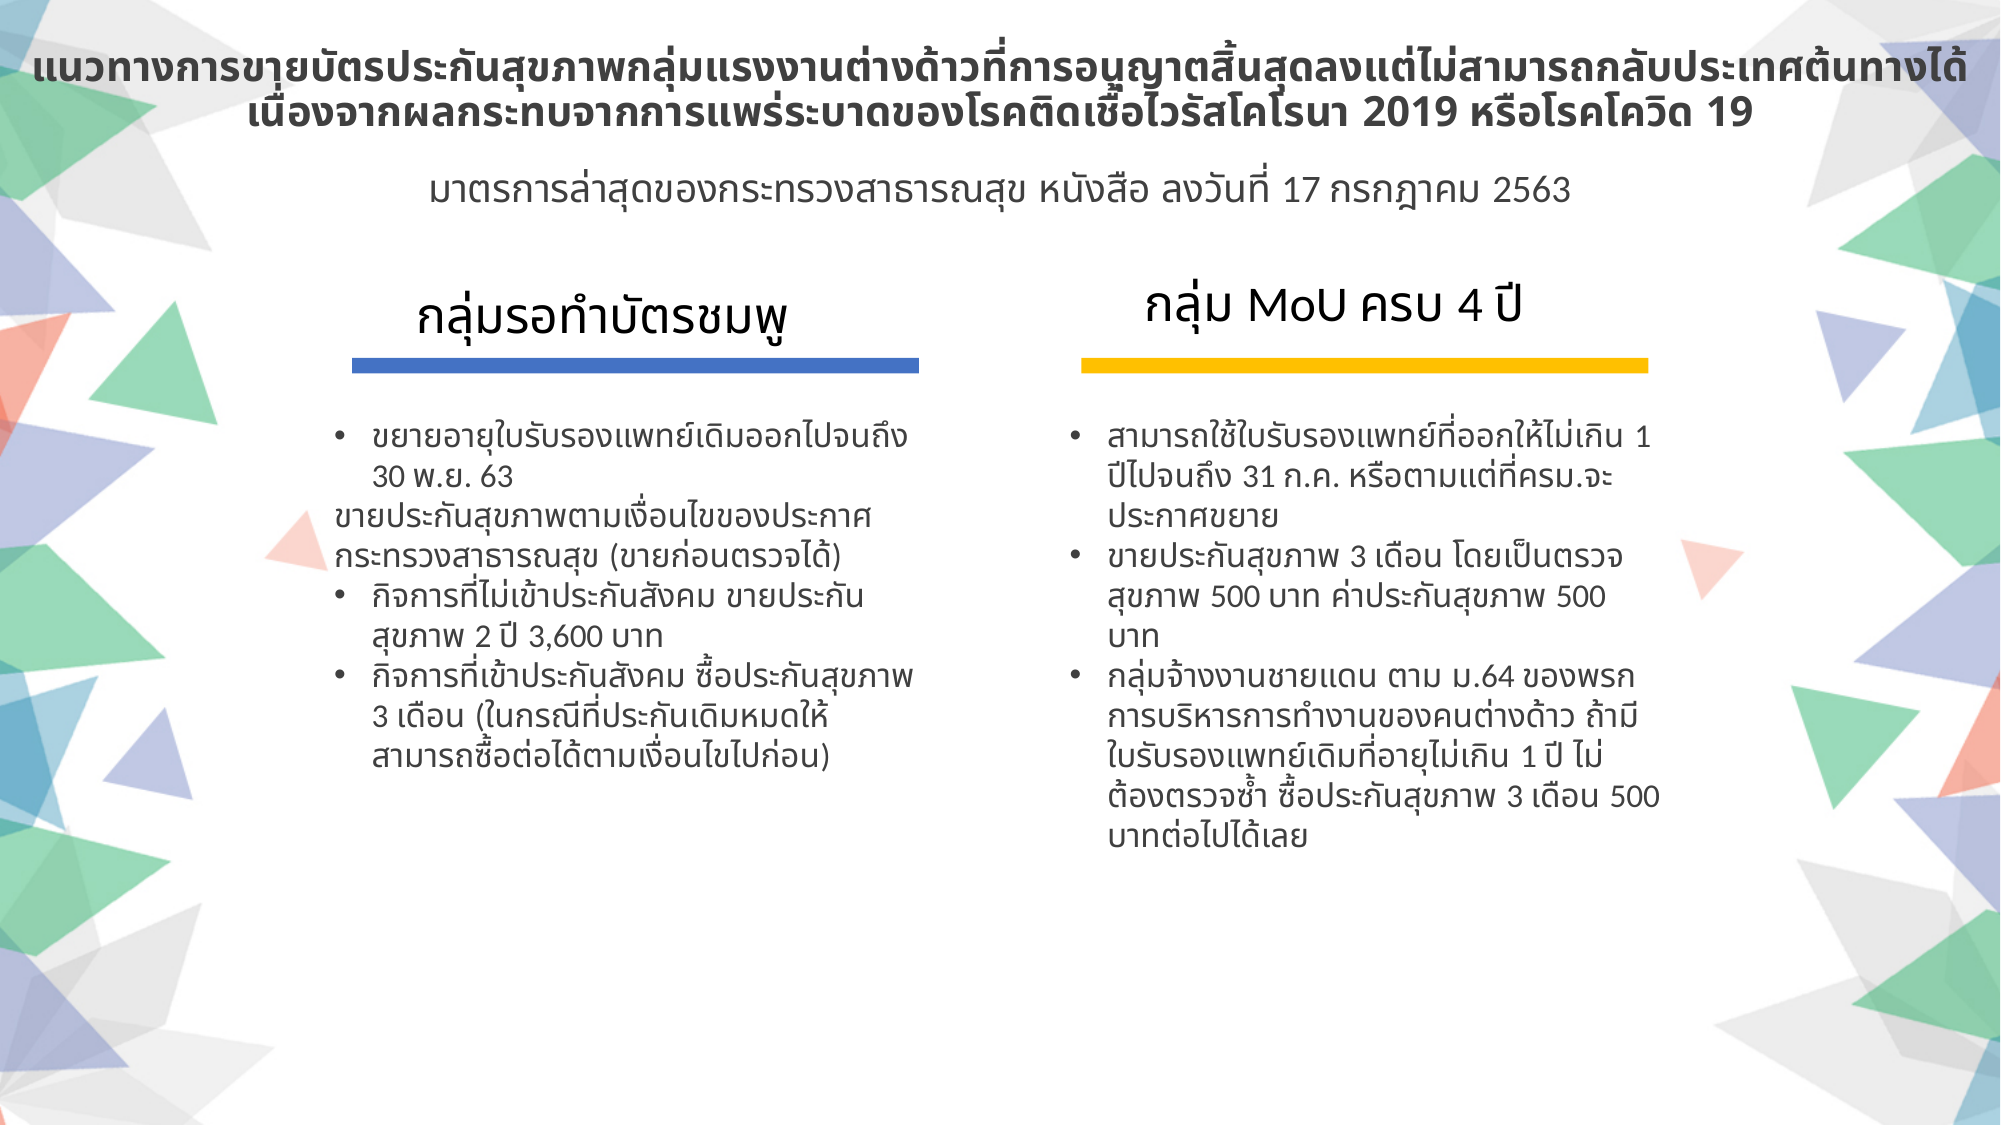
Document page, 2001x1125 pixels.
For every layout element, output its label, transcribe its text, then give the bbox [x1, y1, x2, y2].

text_box กลุ่มรอทำบัตรชมพู [401, 276, 874, 351]
list แนวทางการขายบัตรประกันสุขภาพกลุ่มแรงงานต่างด้าวที่การอนุญาตสิ้นสุดลงแต่ไม่สามารถกลับประเทศต้นทางได้เนื่องจากผลกระทบจากการแพร่ระบาดของโรคติดเชื้อไวรัสโคโรนา 2019 หรือโรคโควิด 19 [0, 26, 2000, 153]
text_box ขยายอายุใบรับรองแพทย์เดิมออกไปจนถึง 30 พ.ย. 63 ขายประกันสุขภาพตามเงื่อนไขของประกาศกระทรวงสาธารณสุข (ขายก่อนตรวจได้) กิจการที่ไม่เข้าประกันสังคม ขายประกันสุขภาพ 2 ปี 3,600 บาท กิจการที่เข้าประกันสังคม ซื้อประกันสุขภาพ 3 เดือน (ในกรณีที่ประกันเดิมหมดให้สามารถซื้อต่อได้ตามเงื่อนไขไปก่อน) [319, 407, 940, 822]
text_box กลุ่ม MoU ครบ 4 ปี [1129, 264, 1619, 339]
list มาตรการล่าสุดของกระทรวงสาธารณสุข หนังสือ ลงวันที่ 17 กรกฎาคม 2563 [0, 158, 2000, 222]
text_box [351, 357, 920, 374]
text_box [1080, 357, 1649, 374]
text_box สามารถใช้ใบรับรองแพทย์ที่ออกให้ไม่เกิน 1 ปีไปจนถึง 31 ก.ค. หรือตามแต่ที่ครม.จะประกาศขยาย ขายประกันสุขภาพ 3 เดือน โดยเป็นตรวจสุขภาพ 500 บาท ค่าประกันสุขภาพ 500 บาท กลุ่มจ้างงานชายแดน ตาม ม.64 ของพรกการบริหารการทำงานของคนต่างด้าว ถ้ามีใบรับรองแพทย์เดิมที่อายุไม่เกิน 1 ปี ไม่ต้องตรวจซ้ำ ซื้อประกันสุขภาพ 3 เดือน 500 บาทต่อไปได้เลย [1054, 407, 1676, 862]
picture [0, 0, 2001, 1125]
